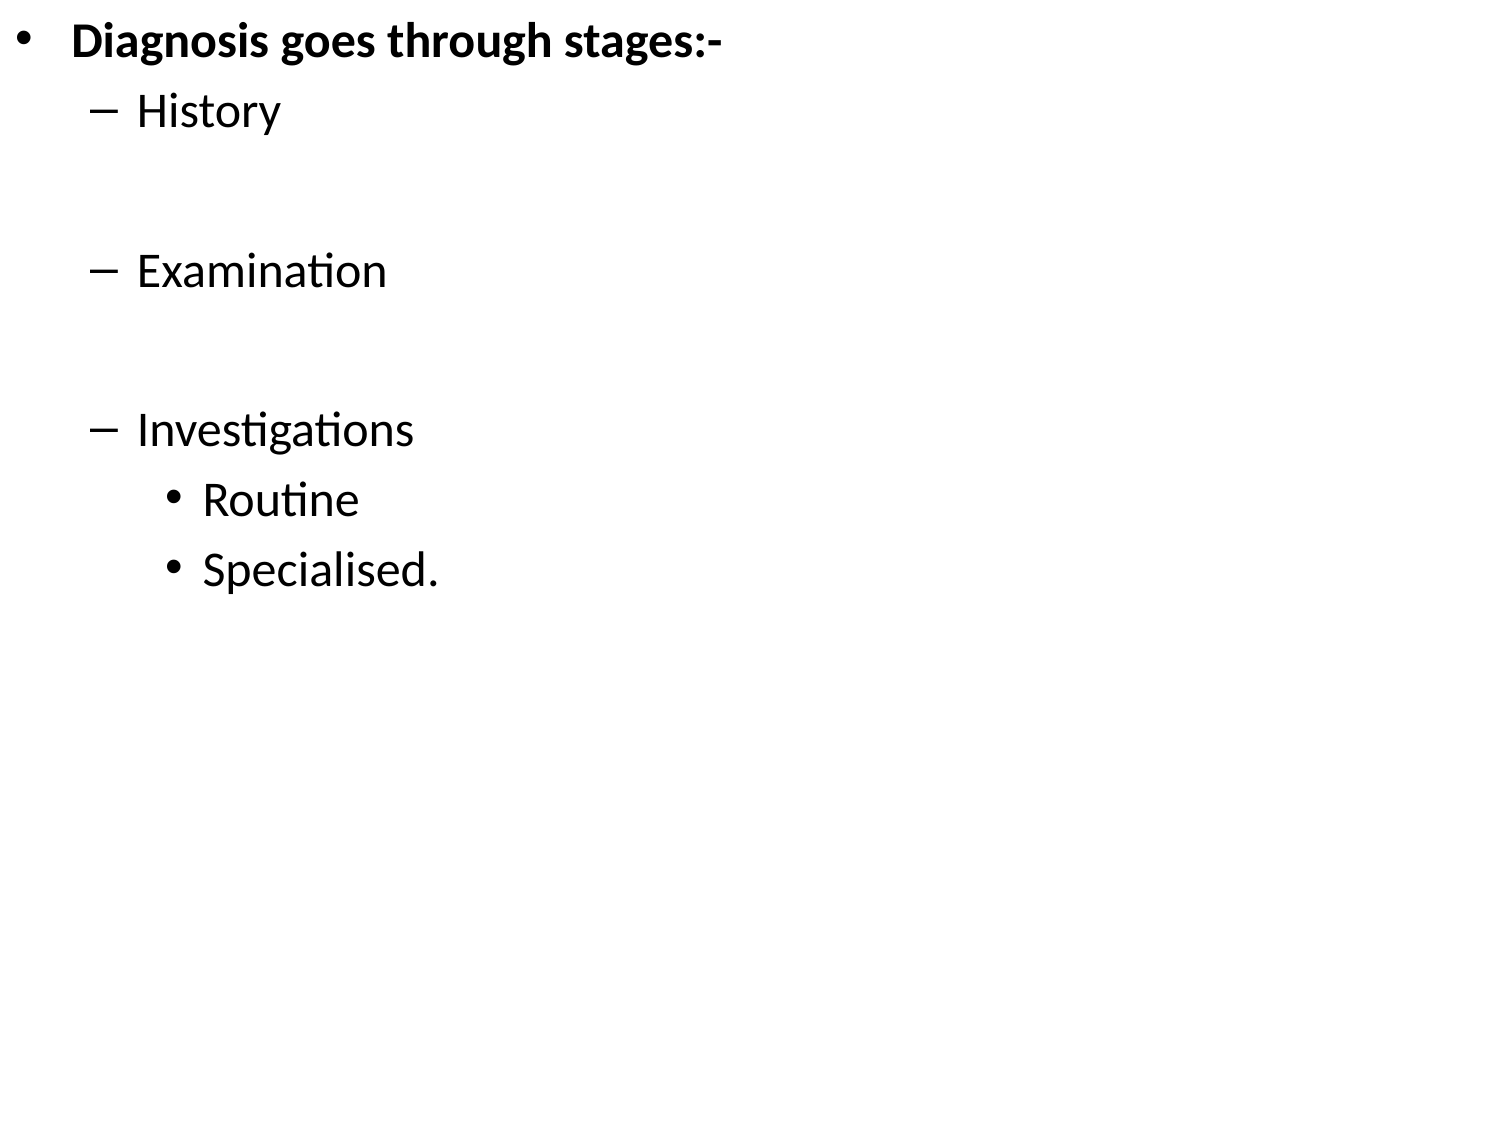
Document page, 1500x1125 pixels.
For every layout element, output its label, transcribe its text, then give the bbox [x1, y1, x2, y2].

list Diagnosis goes through stages:- History Examination Investigations Routine Specialised. [0, 0, 1500, 1125]
